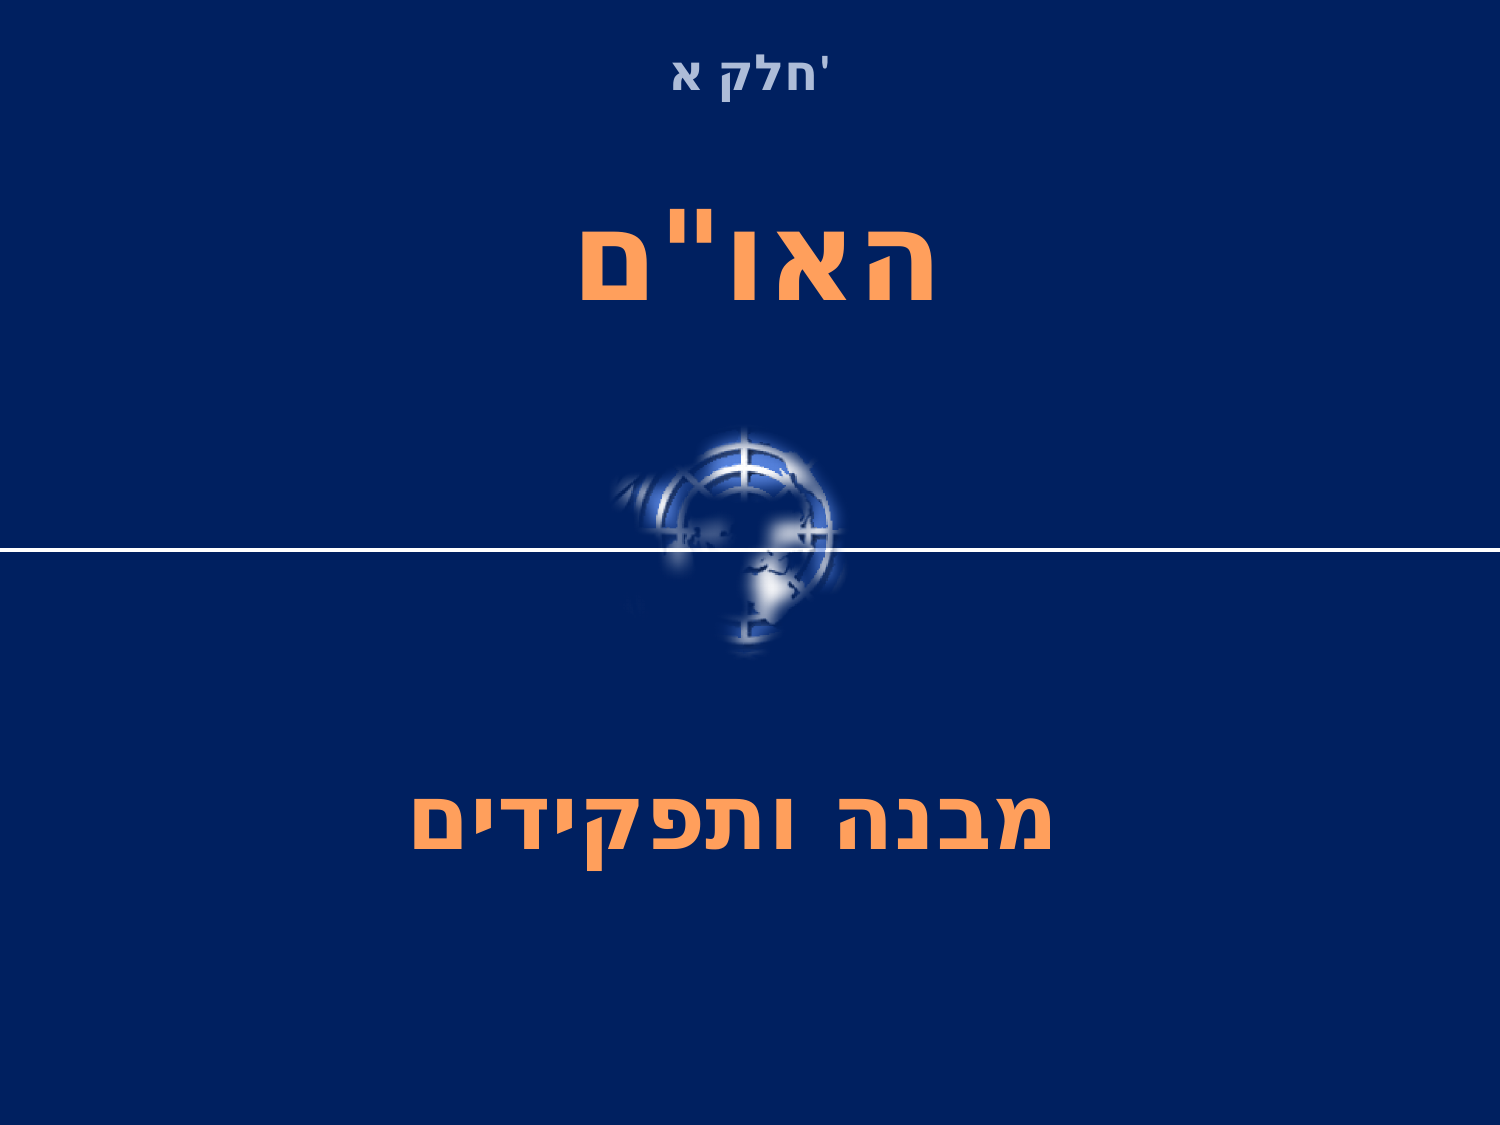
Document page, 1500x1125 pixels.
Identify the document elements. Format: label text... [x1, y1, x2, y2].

text_box חלק א' [618, 32, 881, 108]
text_box מבנה ותפקידים [300, 749, 1166, 875]
text_box האו"ם [324, 168, 1191, 334]
picture [574, 412, 916, 701]
